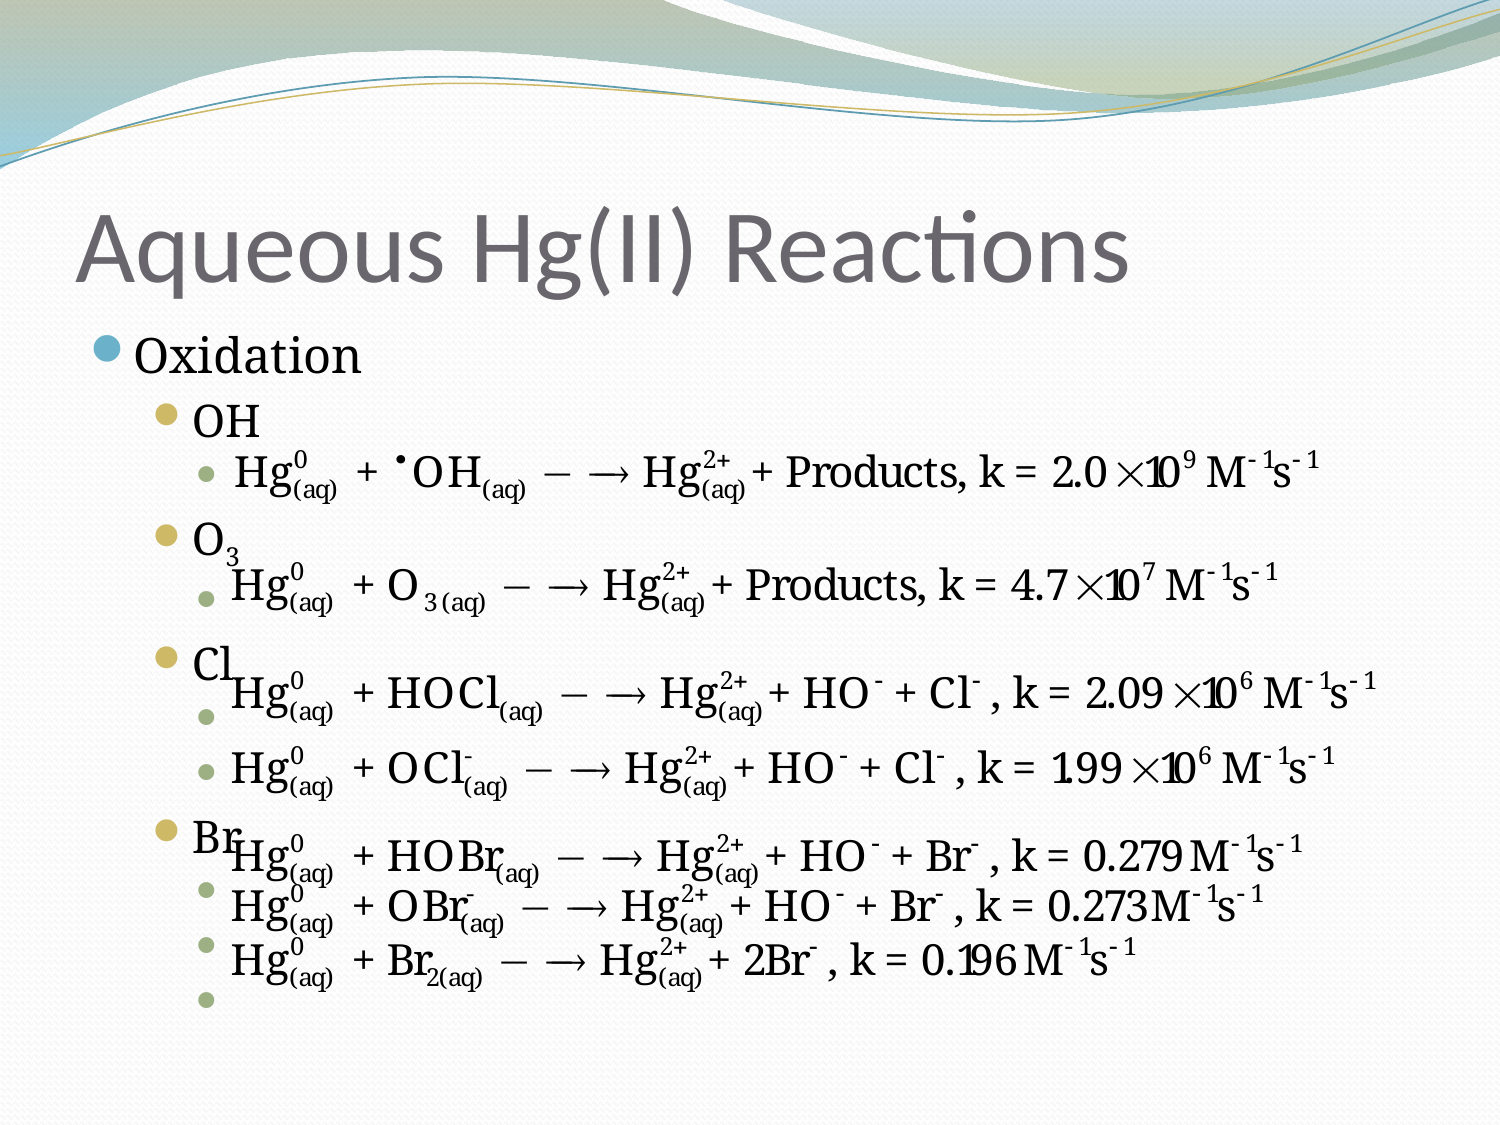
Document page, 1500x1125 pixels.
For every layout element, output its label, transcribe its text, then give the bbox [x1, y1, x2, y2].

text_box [224, 553, 1281, 626]
list Oxidation OH O3 Cl Br [75, 317, 1425, 1038]
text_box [224, 824, 1307, 897]
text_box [228, 440, 1326, 513]
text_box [224, 909, 1270, 947]
title Aqueous Hg(II) Reactions [75, 115, 1425, 303]
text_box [224, 737, 1340, 810]
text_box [224, 662, 1381, 735]
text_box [224, 928, 1141, 1001]
